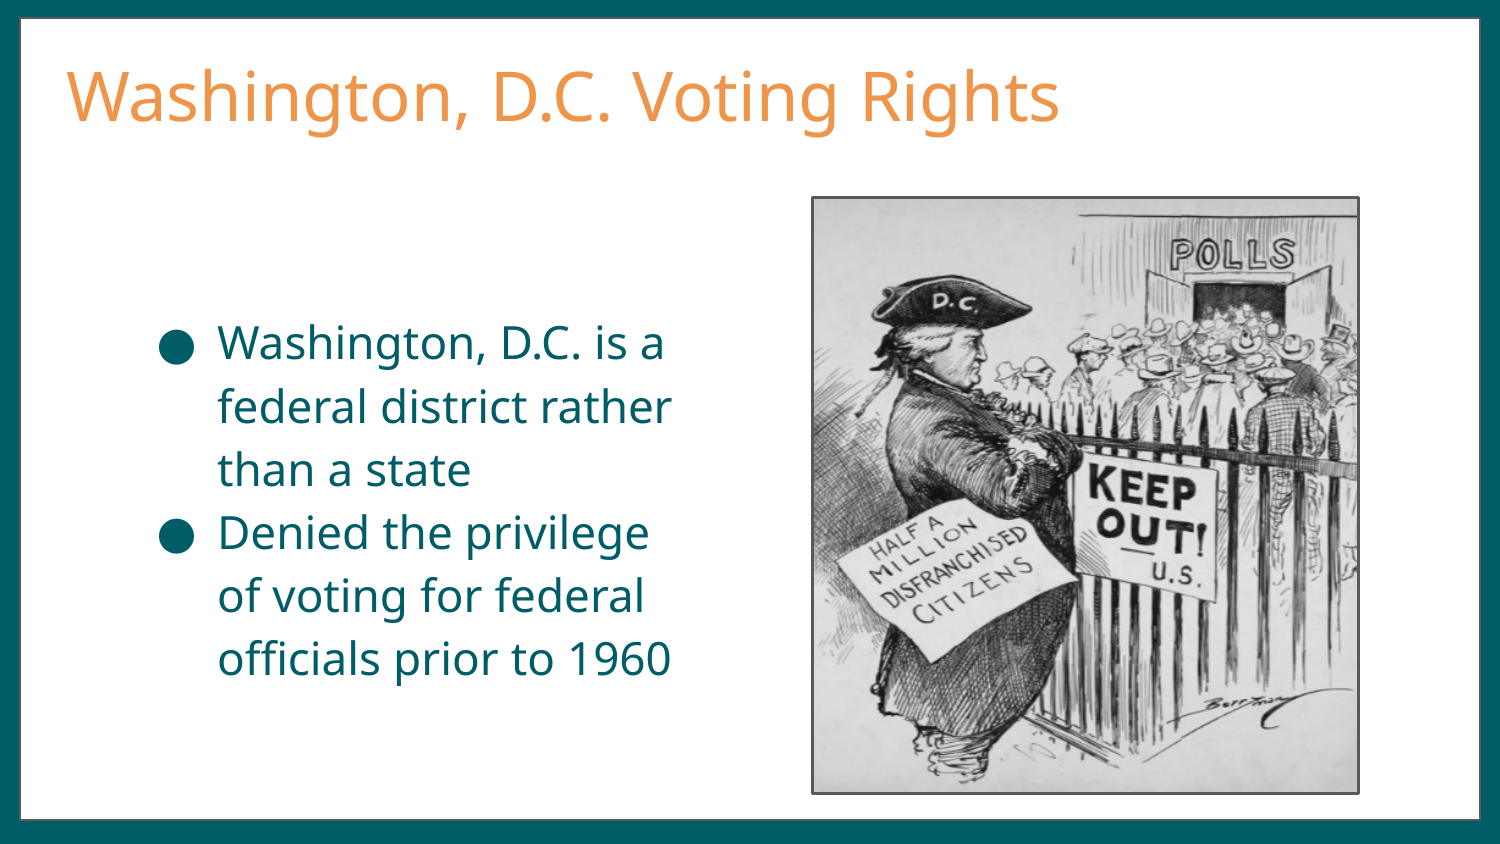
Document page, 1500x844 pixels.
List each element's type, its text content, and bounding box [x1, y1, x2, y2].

title Washington, D.C. Voting Rights [51, 25, 1449, 197]
text_box Washington, D.C. is a federal district rather than a state Denied the privilege of voting for federal officials prior to 1960 [127, 290, 713, 700]
picture [813, 198, 1358, 792]
